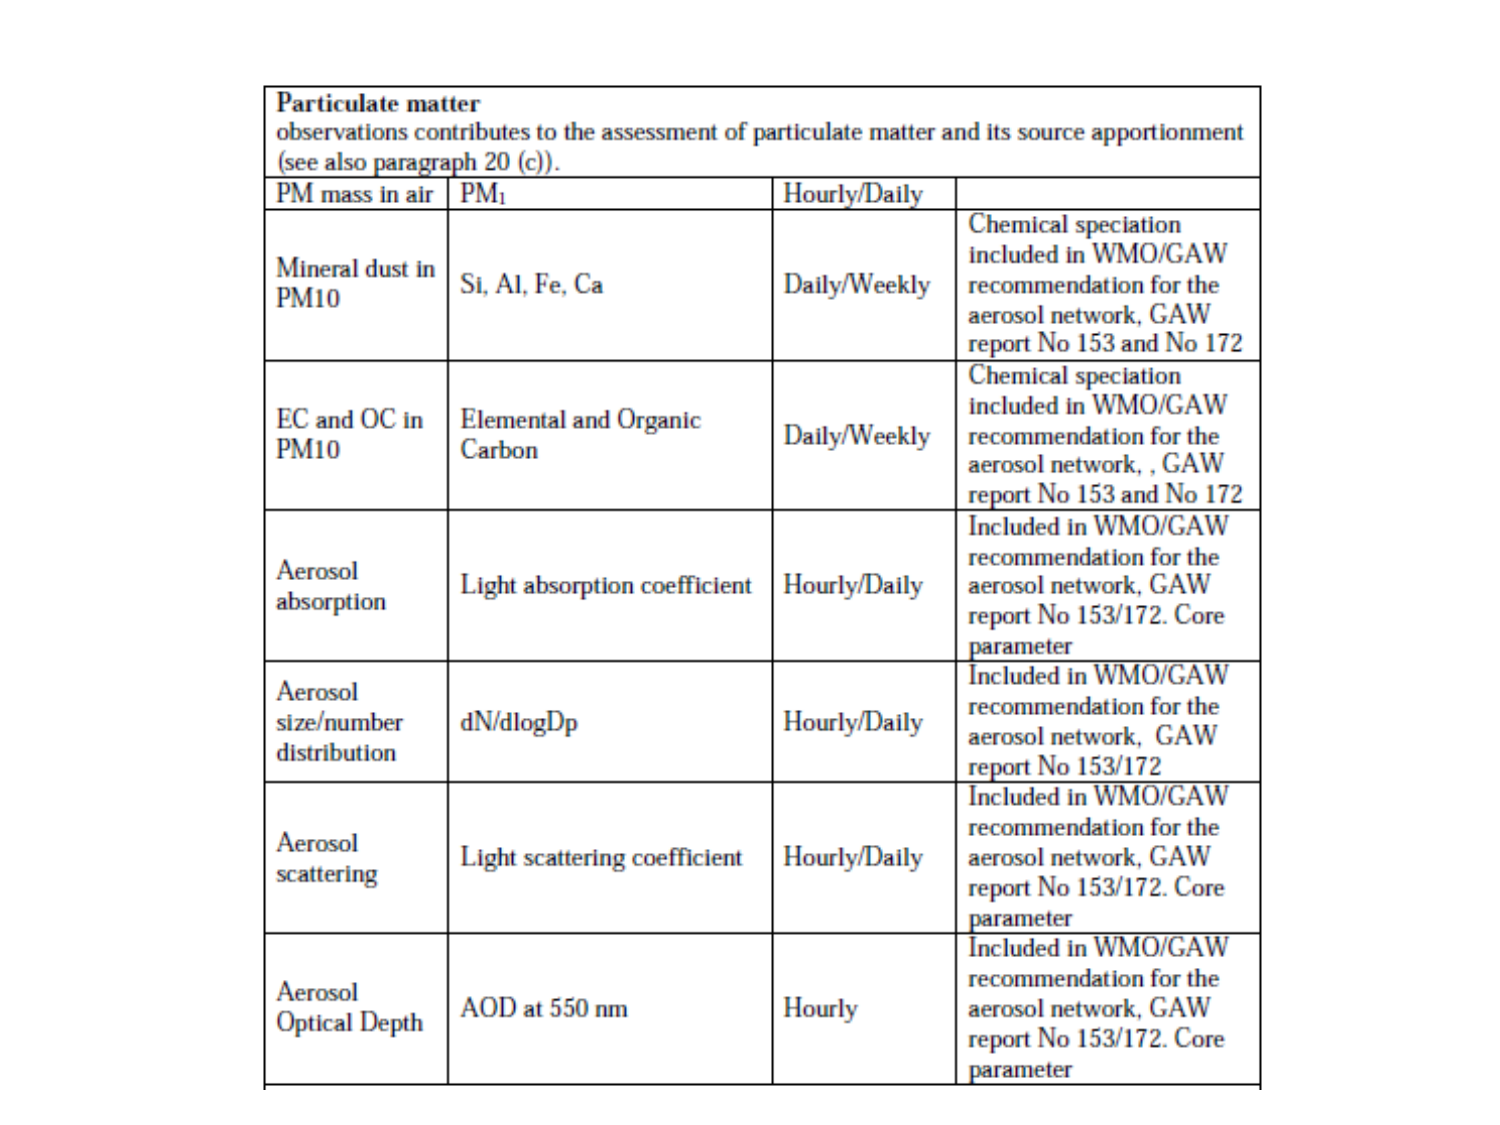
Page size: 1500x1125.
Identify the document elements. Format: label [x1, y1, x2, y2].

picture [258, 80, 1266, 1091]
